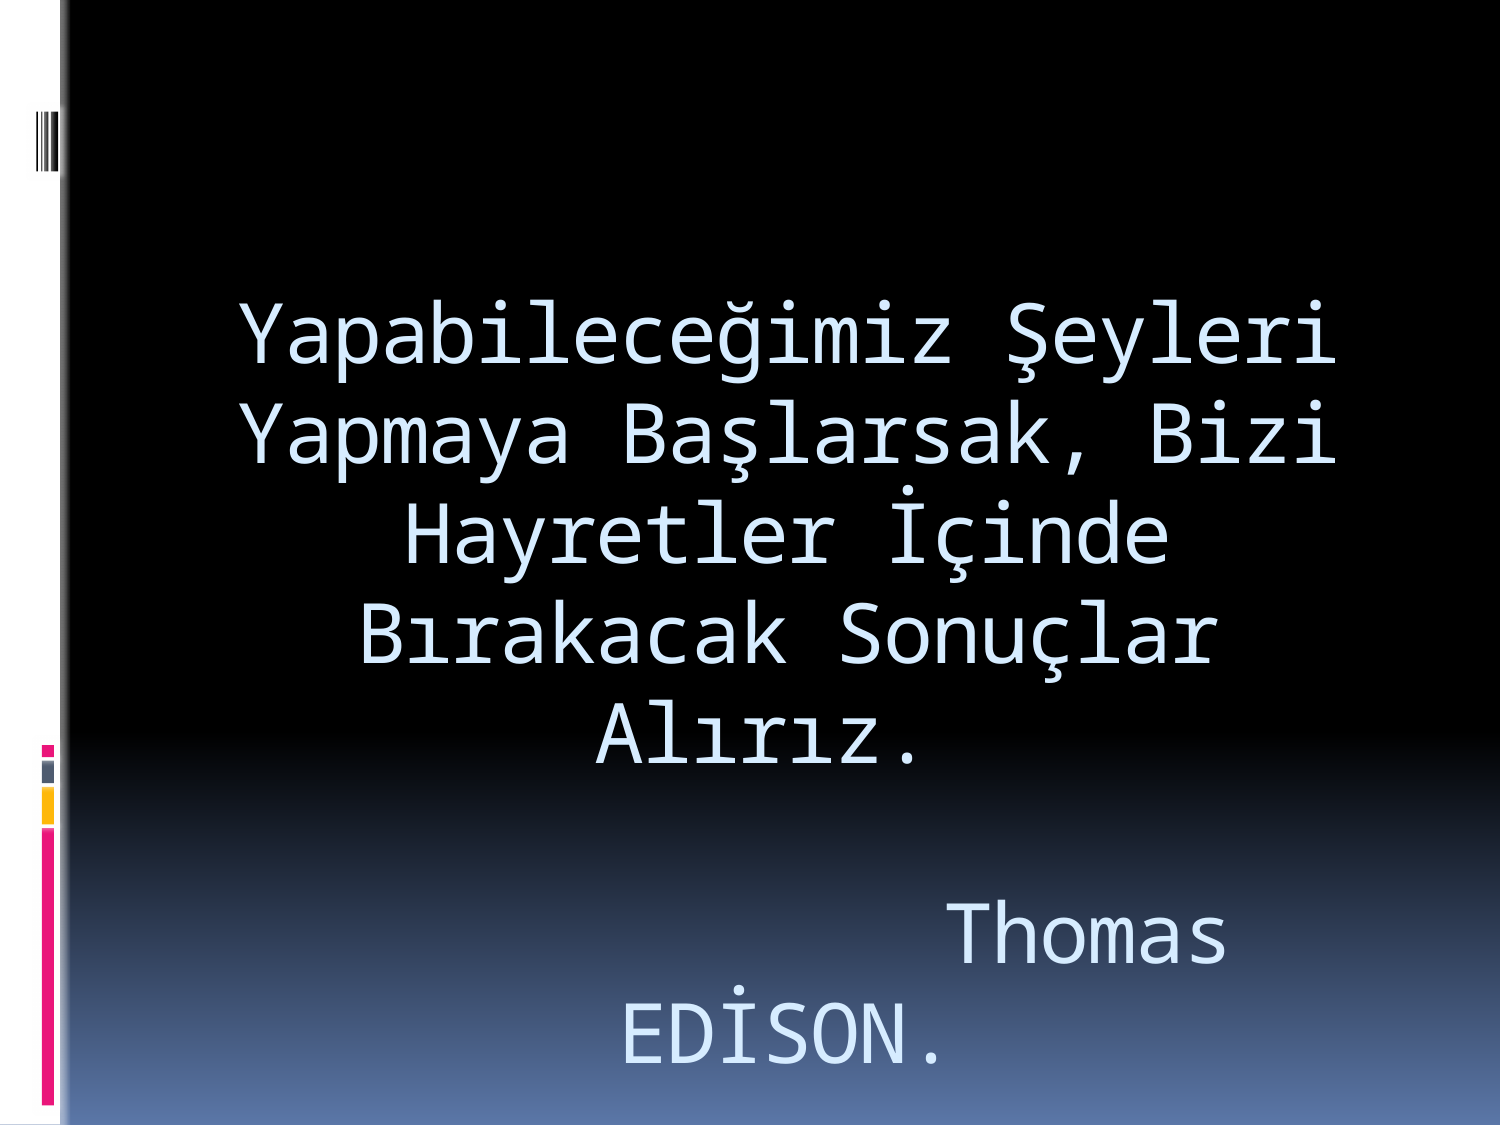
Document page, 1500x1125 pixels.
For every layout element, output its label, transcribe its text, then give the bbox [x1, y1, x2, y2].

title Yapabileceğimiz Şeyleri Yapmaya Başlarsak, Bizi Hayretler İçinde Bırakacak Sonuçlar Alırız. Thomas EDİSON. [150, 172, 1425, 917]
